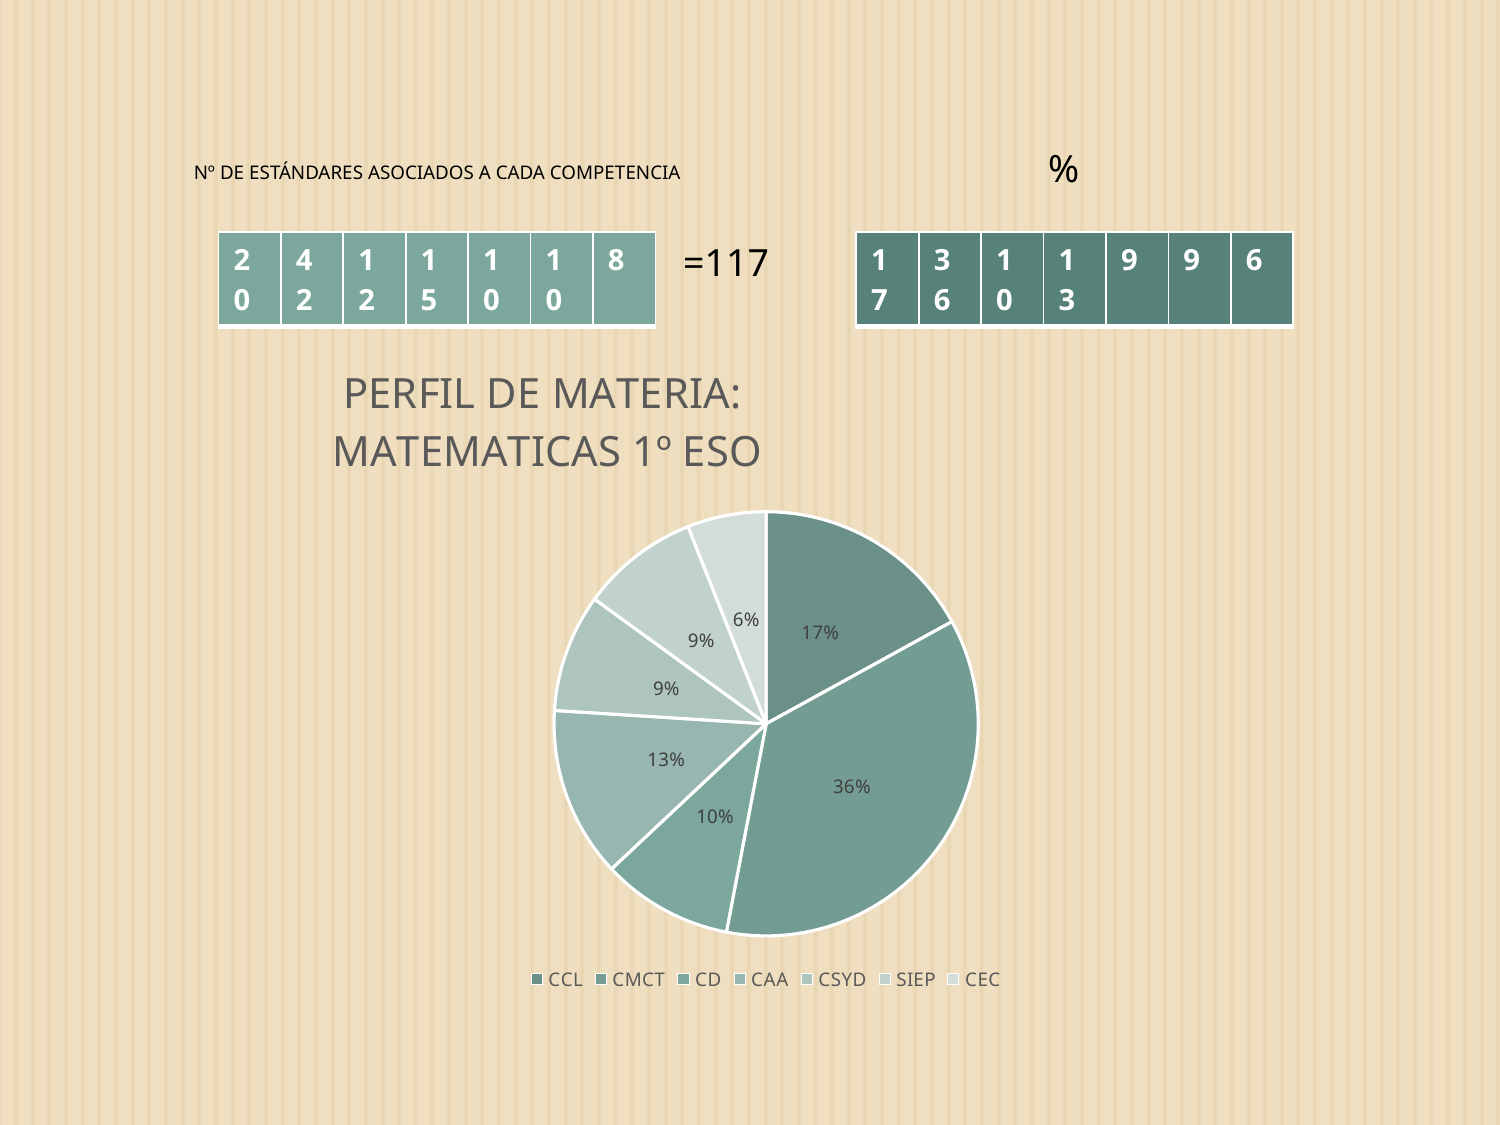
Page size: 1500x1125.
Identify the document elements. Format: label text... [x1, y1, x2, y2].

table_header 10 [531, 233, 592, 324]
table_header 15 [407, 233, 467, 324]
table_header 36 [920, 233, 980, 324]
table_header 13 [1044, 233, 1105, 324]
text_box Nº DE ESTÁNDARES ASOCIADOS A CADA COMPETENCIA [179, 153, 695, 191]
table_header 10 [982, 233, 1043, 324]
table_header 42 [282, 233, 342, 324]
table_header 17 [857, 233, 918, 324]
table_header 20 [219, 233, 280, 324]
table_header 6 [1232, 233, 1292, 324]
text_box % [1033, 137, 1117, 197]
table_header 9 [1107, 233, 1168, 324]
table_header 9 [1169, 233, 1230, 324]
table_header 10 [469, 233, 530, 324]
text_box =117 [668, 231, 785, 292]
table_header 8 [594, 233, 655, 324]
table_header 12 [344, 233, 405, 324]
chart [288, 336, 1244, 999]
